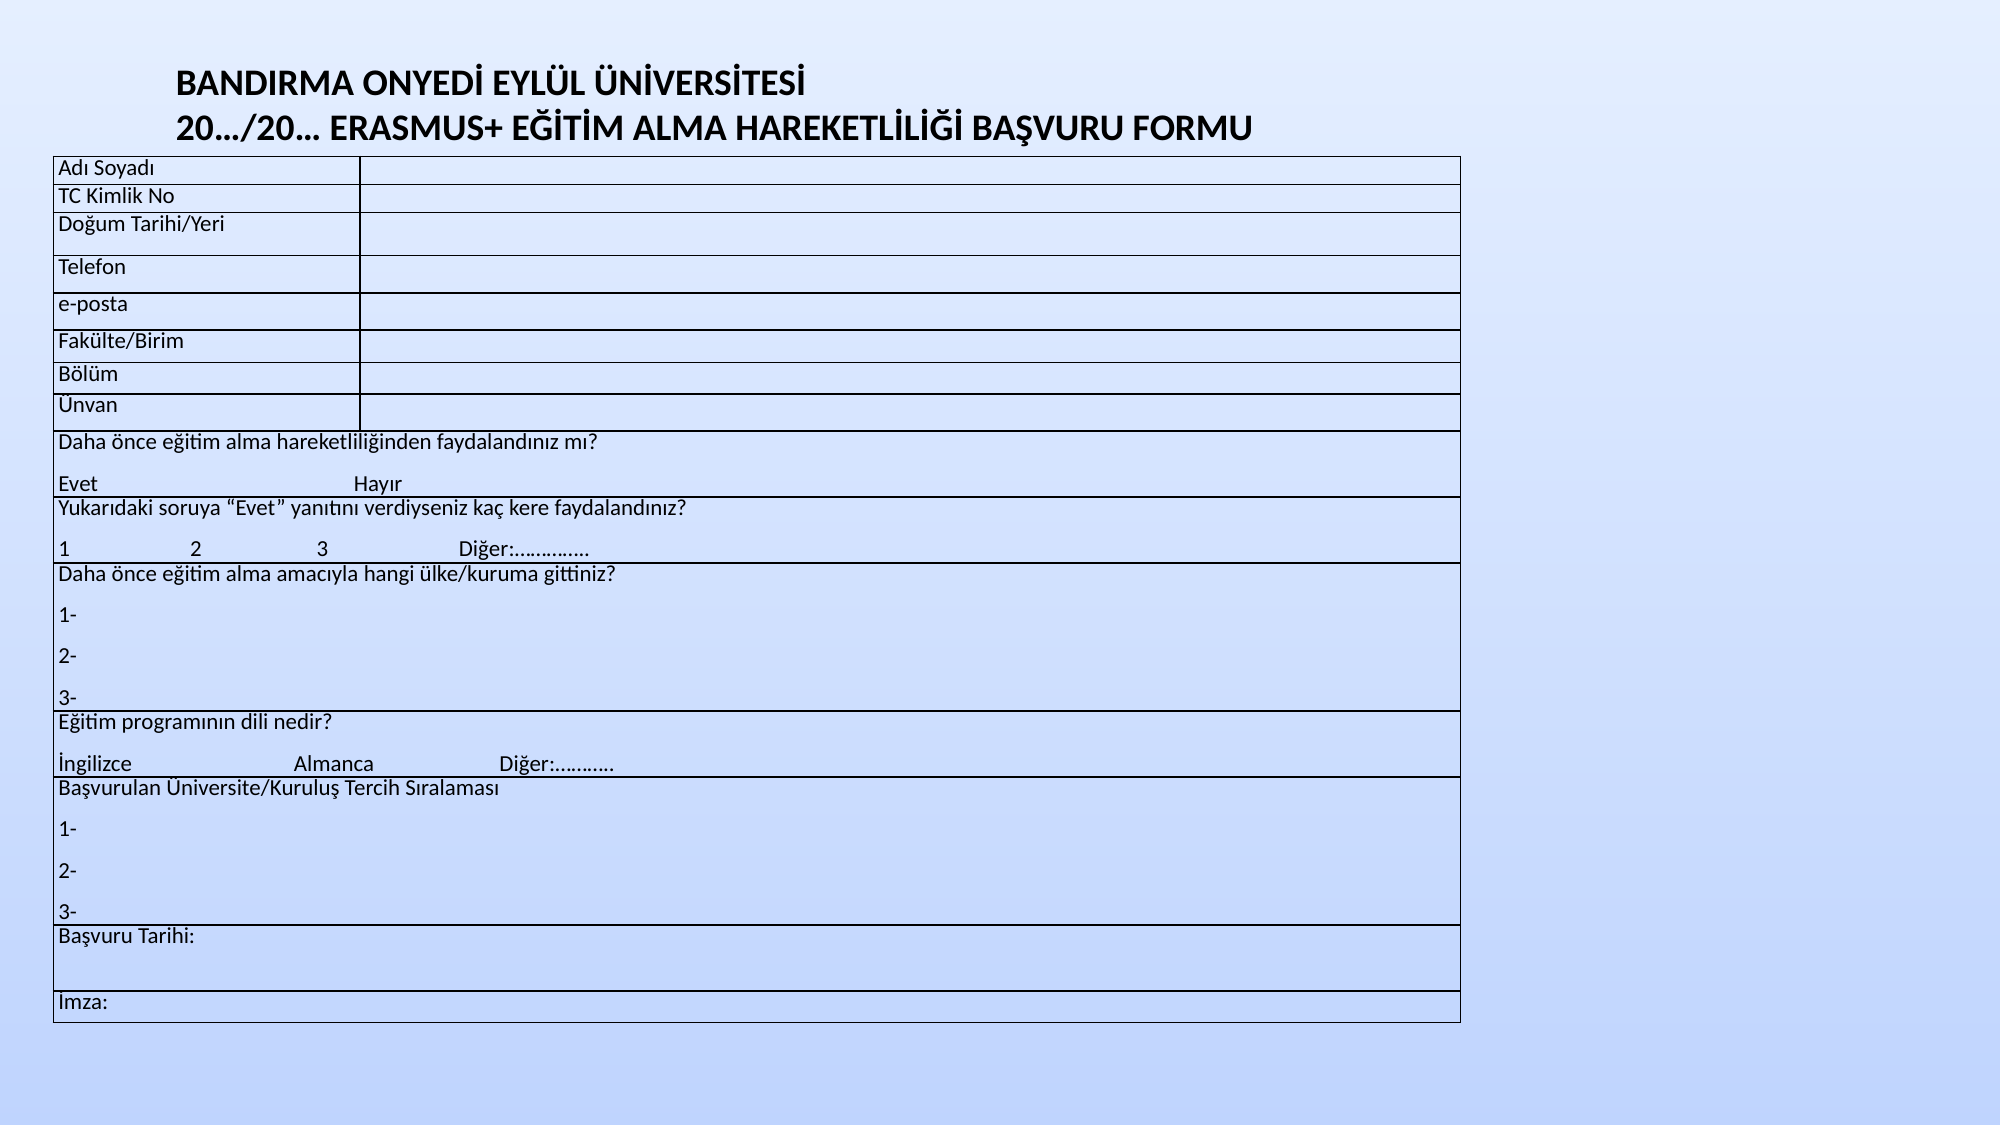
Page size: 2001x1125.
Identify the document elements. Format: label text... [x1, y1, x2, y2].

table_cell Bölüm [54, 363, 359, 393]
table_cell Daha önce eğitim alma hareketliliğinden faydalandınız mı? Evet Hayır [54, 432, 1460, 496]
table_header [361, 157, 1460, 184]
text_box BANDIRMA ONYEDİ EYLÜL ÜNİVERSİTESİ 20…/20… ERASMUS+ EĞİTİM ALMA HAREKETLİLİĞİ BAŞVURU FORMU [160, 50, 1489, 156]
table_cell Daha önce eğitim alma amacıyla hangi ülke/kuruma gittiniz? 1- 2- 3- [54, 564, 1460, 710]
table_cell [361, 331, 1460, 362]
table_cell e-posta [54, 294, 359, 329]
table_cell Eğitim programının dili nedir? İngilizce Almanca Diğer:……….. [54, 712, 1460, 776]
table_cell [361, 294, 1460, 329]
table_cell [361, 213, 1460, 255]
table_cell Yukarıdaki soruya “Evet” yanıtını verdiyseniz kaç kere faydalandınız? 1 2 3 Diğer:………….. [54, 498, 1460, 562]
table_cell Doğum Tarihi/Yeri [54, 213, 359, 255]
table_cell Telefon [54, 256, 359, 292]
table_cell İmza: [54, 992, 1460, 1022]
table_cell [361, 395, 1460, 430]
table_header Adı Soyadı [54, 157, 359, 184]
table_cell Başvuru Tarihi: [54, 926, 1460, 990]
table_cell [361, 185, 1460, 212]
table_cell Fakülte/Birim [54, 331, 359, 362]
table_cell [361, 256, 1460, 292]
table_cell Ünvan [54, 395, 359, 430]
table_cell [361, 363, 1460, 393]
table_cell TC Kimlik No [54, 185, 359, 212]
table_cell Başvurulan Üniversite/Kuruluş Tercih Sıralaması 1- 2- 3- [54, 778, 1460, 924]
